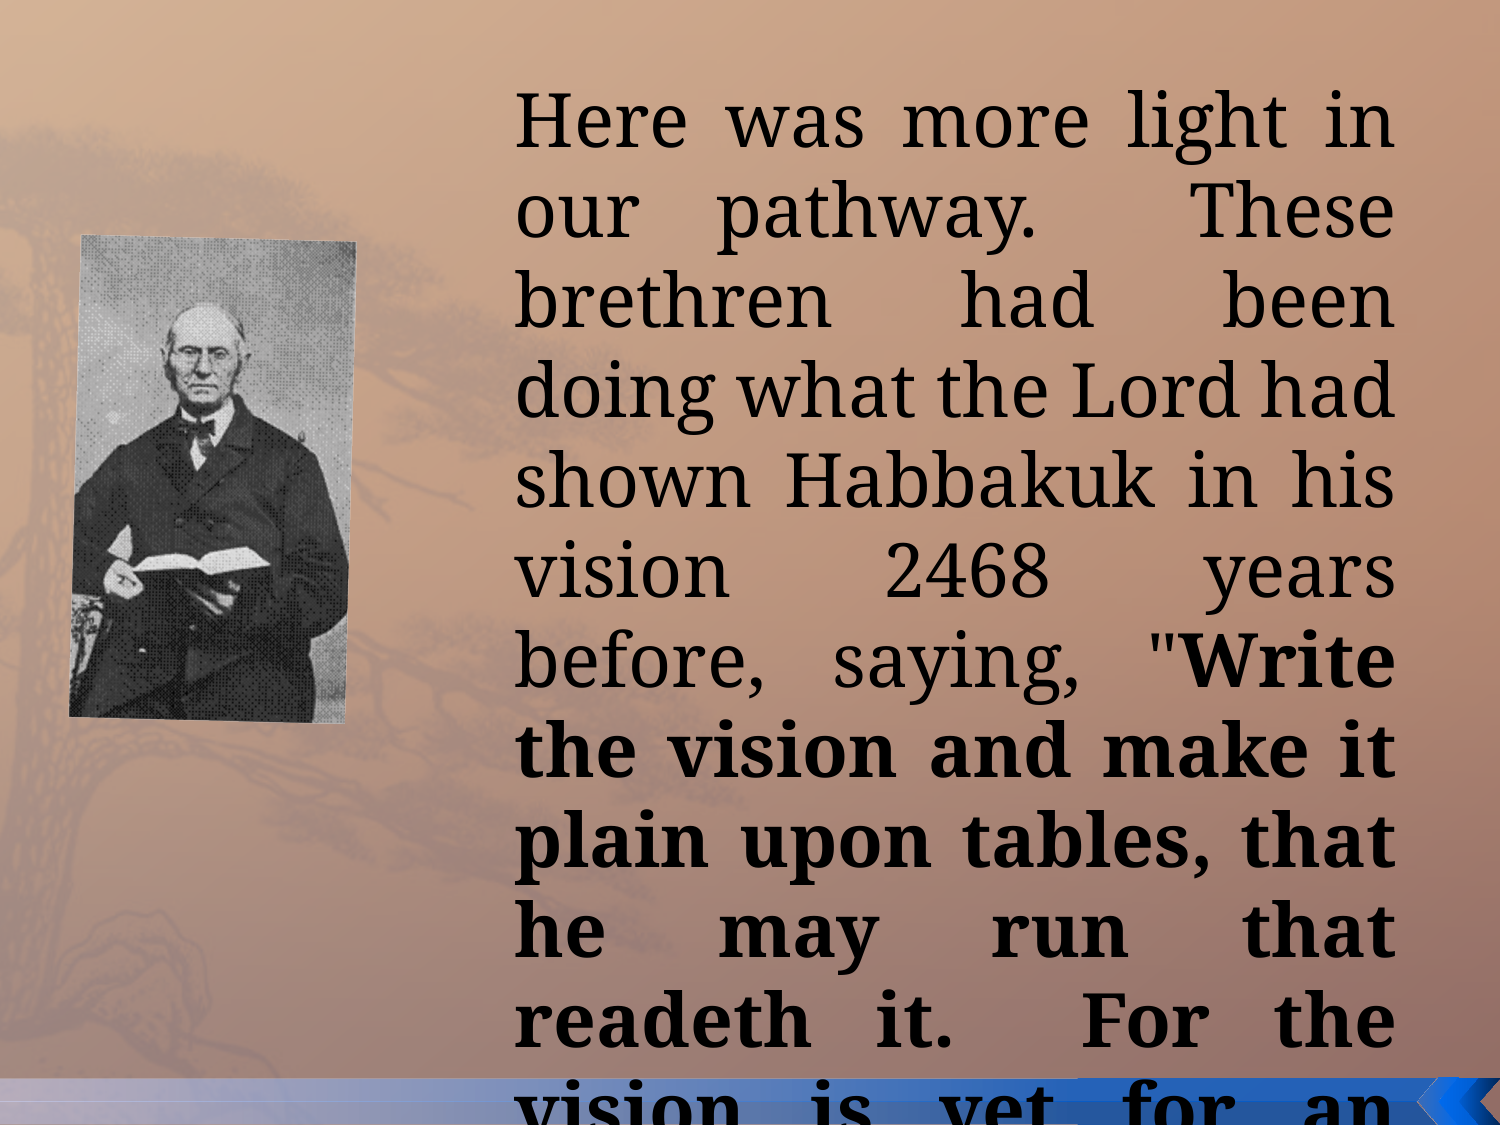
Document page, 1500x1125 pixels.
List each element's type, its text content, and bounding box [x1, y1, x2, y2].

text_box Here was more light in our pathway. These brethren had been doing what the Lord had shown Habbakuk in his vision 2468 years before, saying, "Write the vision and make it plain upon tables, that he may run that readeth it. For the vision is yet for an appointed time." Hab.ii,2. [499, 65, 1413, 1125]
picture [69, 235, 356, 723]
